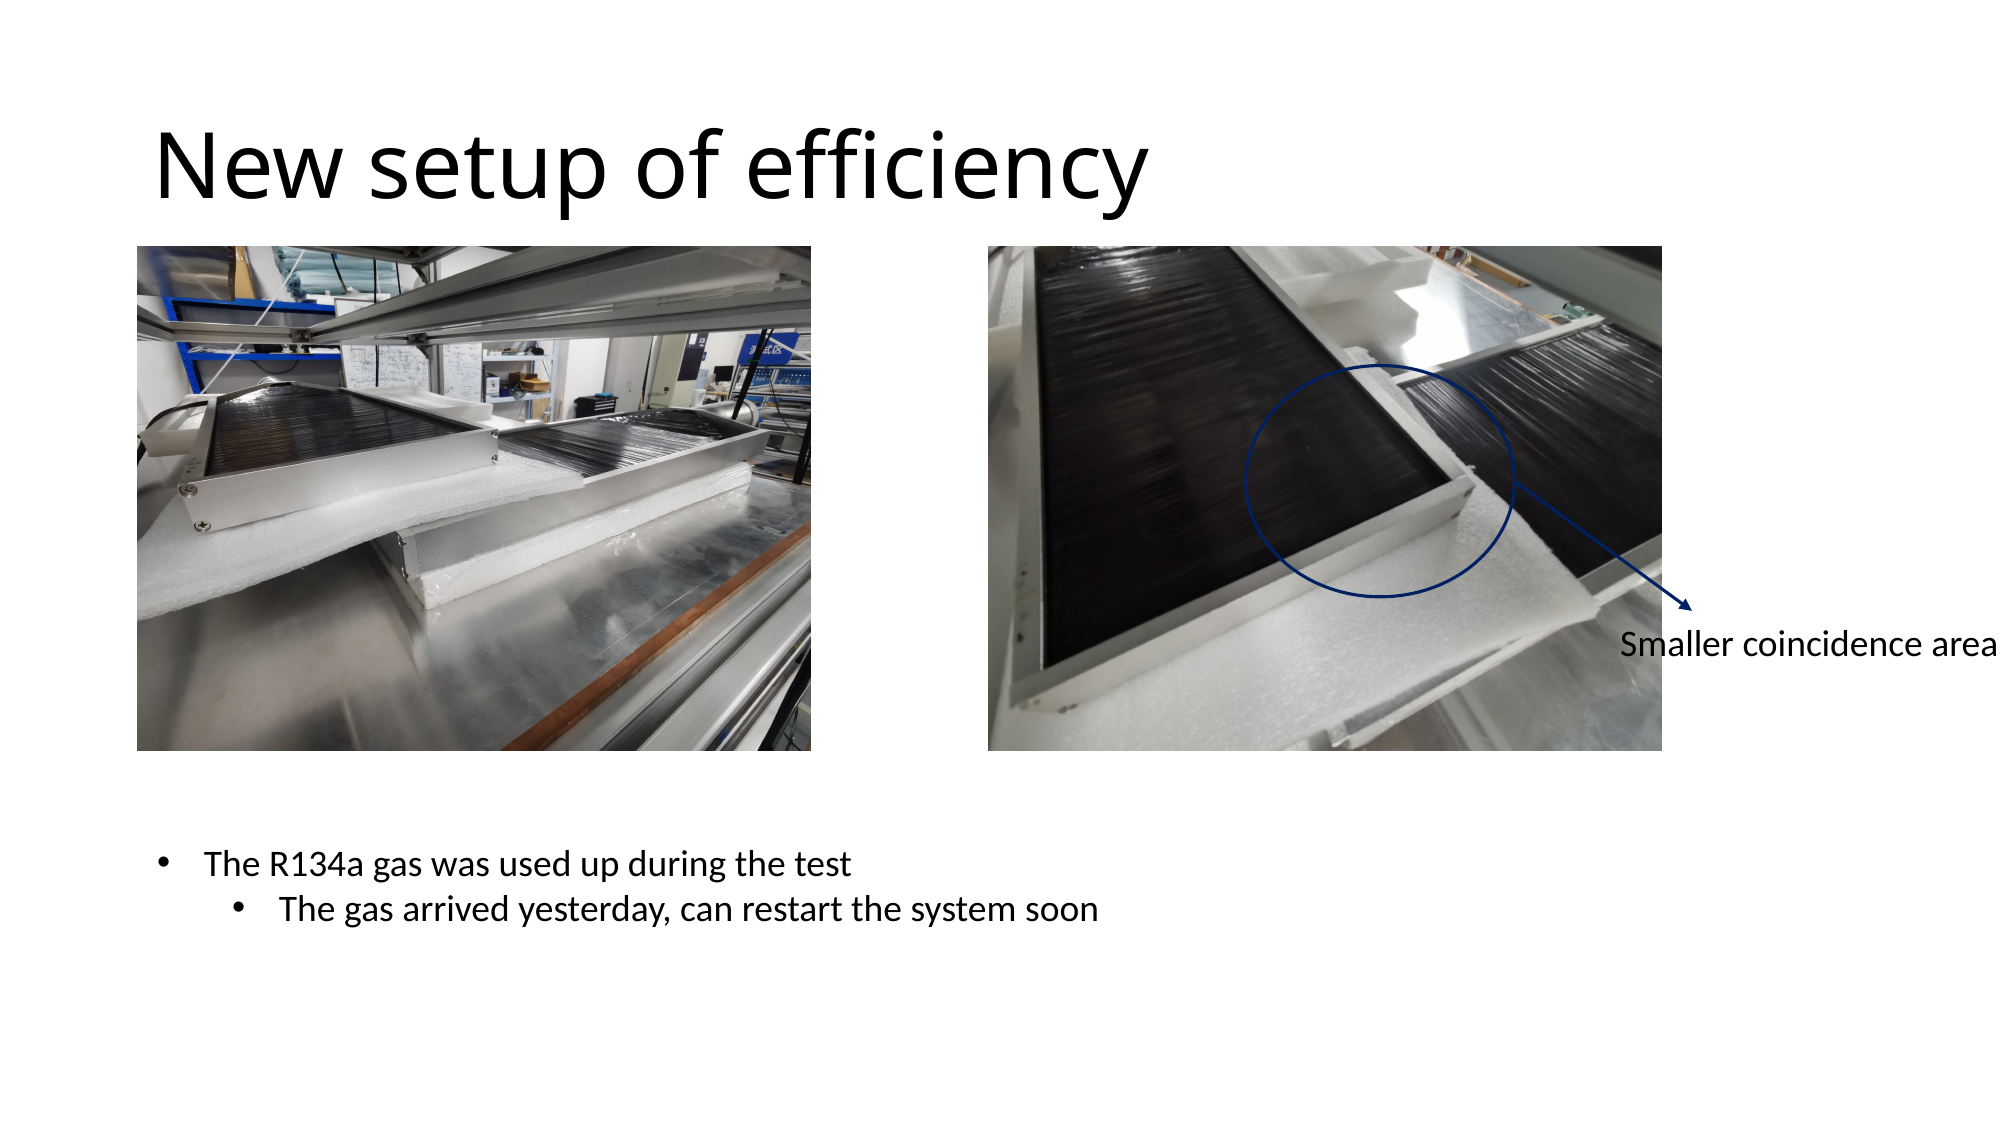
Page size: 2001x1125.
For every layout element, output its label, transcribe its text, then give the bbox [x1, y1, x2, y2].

title New setup of efficiency [137, 59, 1863, 278]
picture [988, 246, 1662, 751]
picture [137, 246, 811, 751]
text_box The R134a gas was used up during the test The gas arrived yesterday, can restart the system soon [142, 831, 1115, 937]
text_box Smaller coincidence area [1662, 611, 2000, 672]
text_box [1514, 481, 1692, 611]
